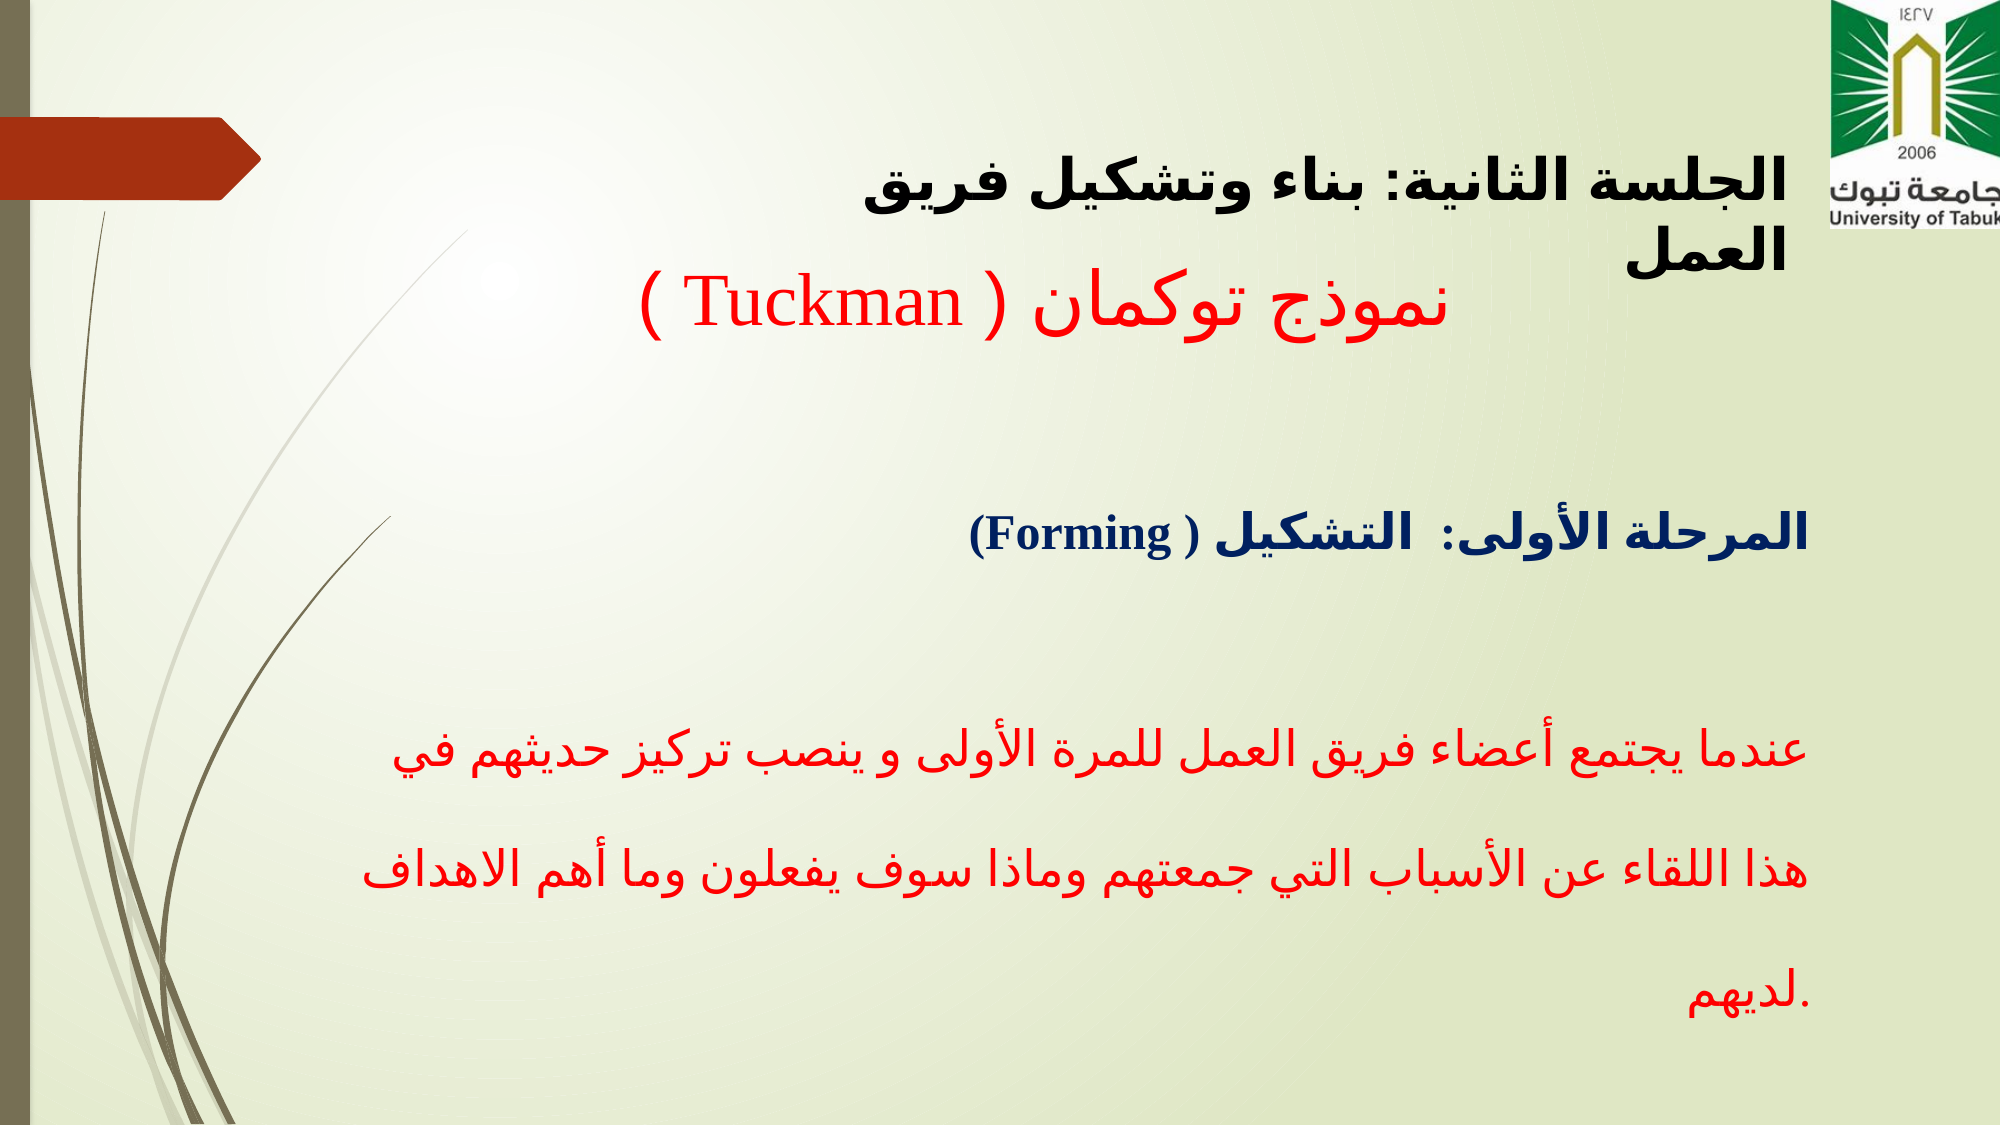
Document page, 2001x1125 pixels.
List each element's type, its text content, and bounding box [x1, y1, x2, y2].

text_box المرحلة الأولى: التشكيل ( Forming) عندما يجتمع أعضاء فريق العمل للمرة الأولى و ينصب تركيز حديثهم في هذا اللقاء عن الأسباب التي جمعتهم وماذا سوف يفعلون وما أهم الاهداف لديهم. [319, 412, 1826, 1025]
picture [1830, 0, 2000, 230]
text_box الجلسة الثانية: بناء وتشكيل فريق العمل [778, 134, 1805, 290]
text_box نموذج توكمان ( Tuckman ) [534, 243, 1535, 348]
